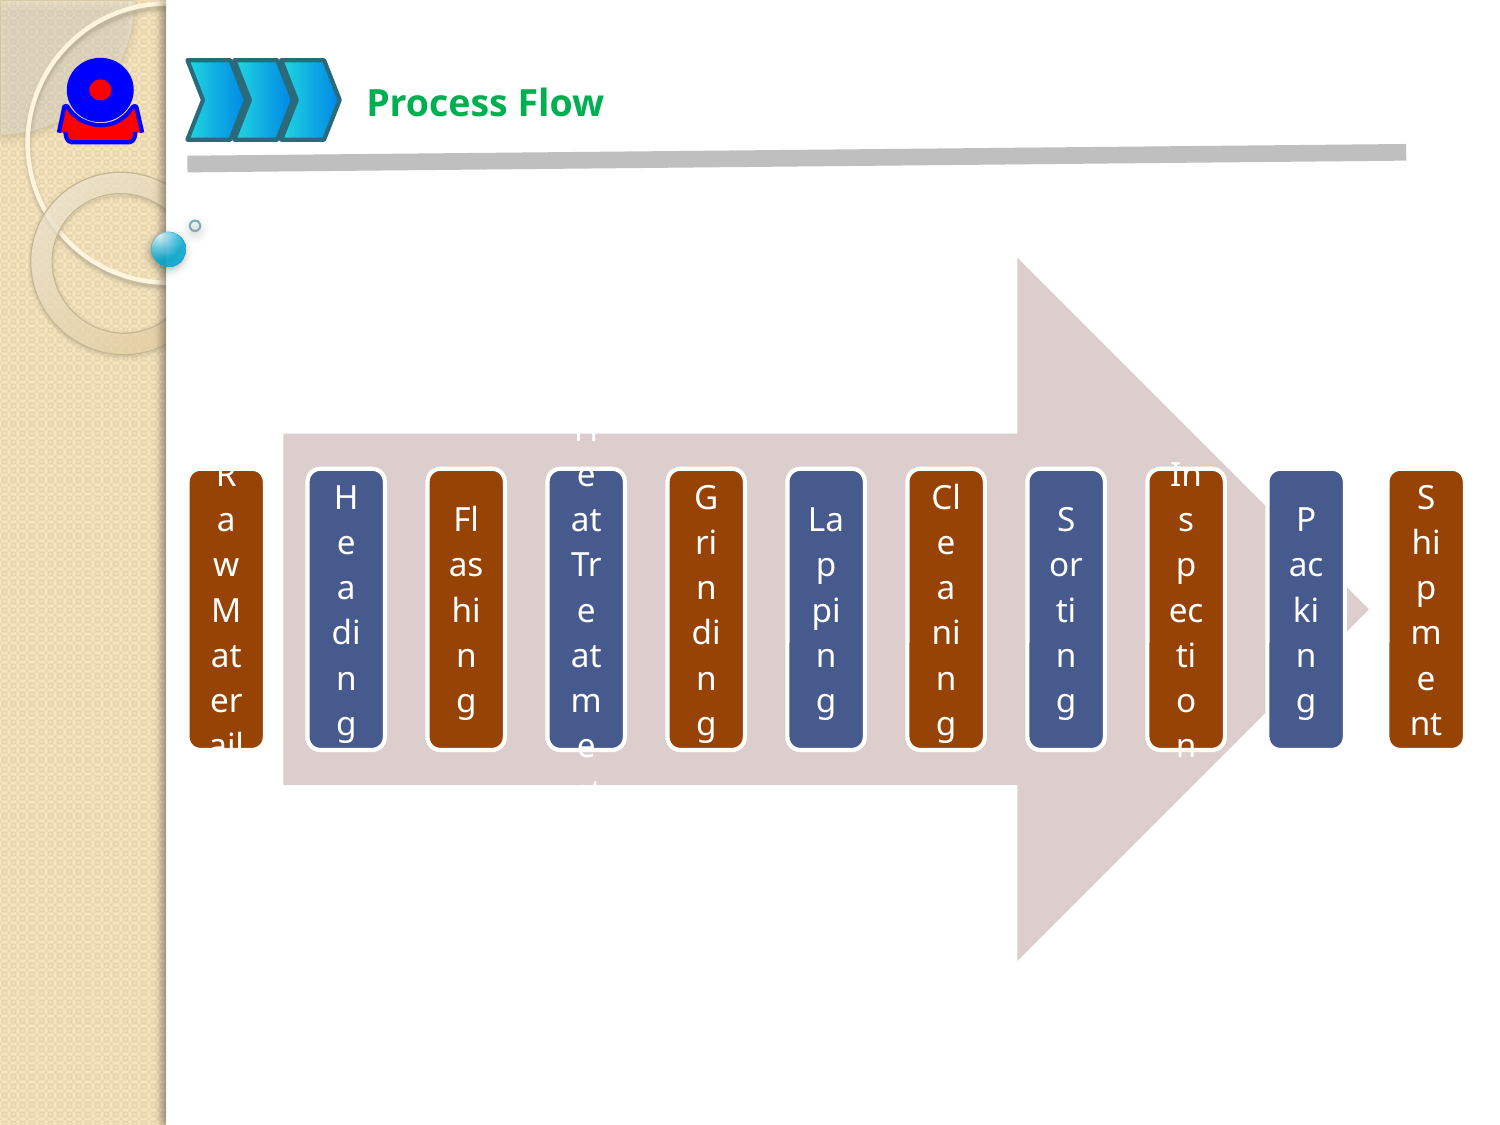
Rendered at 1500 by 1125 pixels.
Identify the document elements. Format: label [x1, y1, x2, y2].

text_box [187, 257, 1466, 962]
text_box [187, 152, 1407, 165]
text_box [58, 58, 762, 142]
